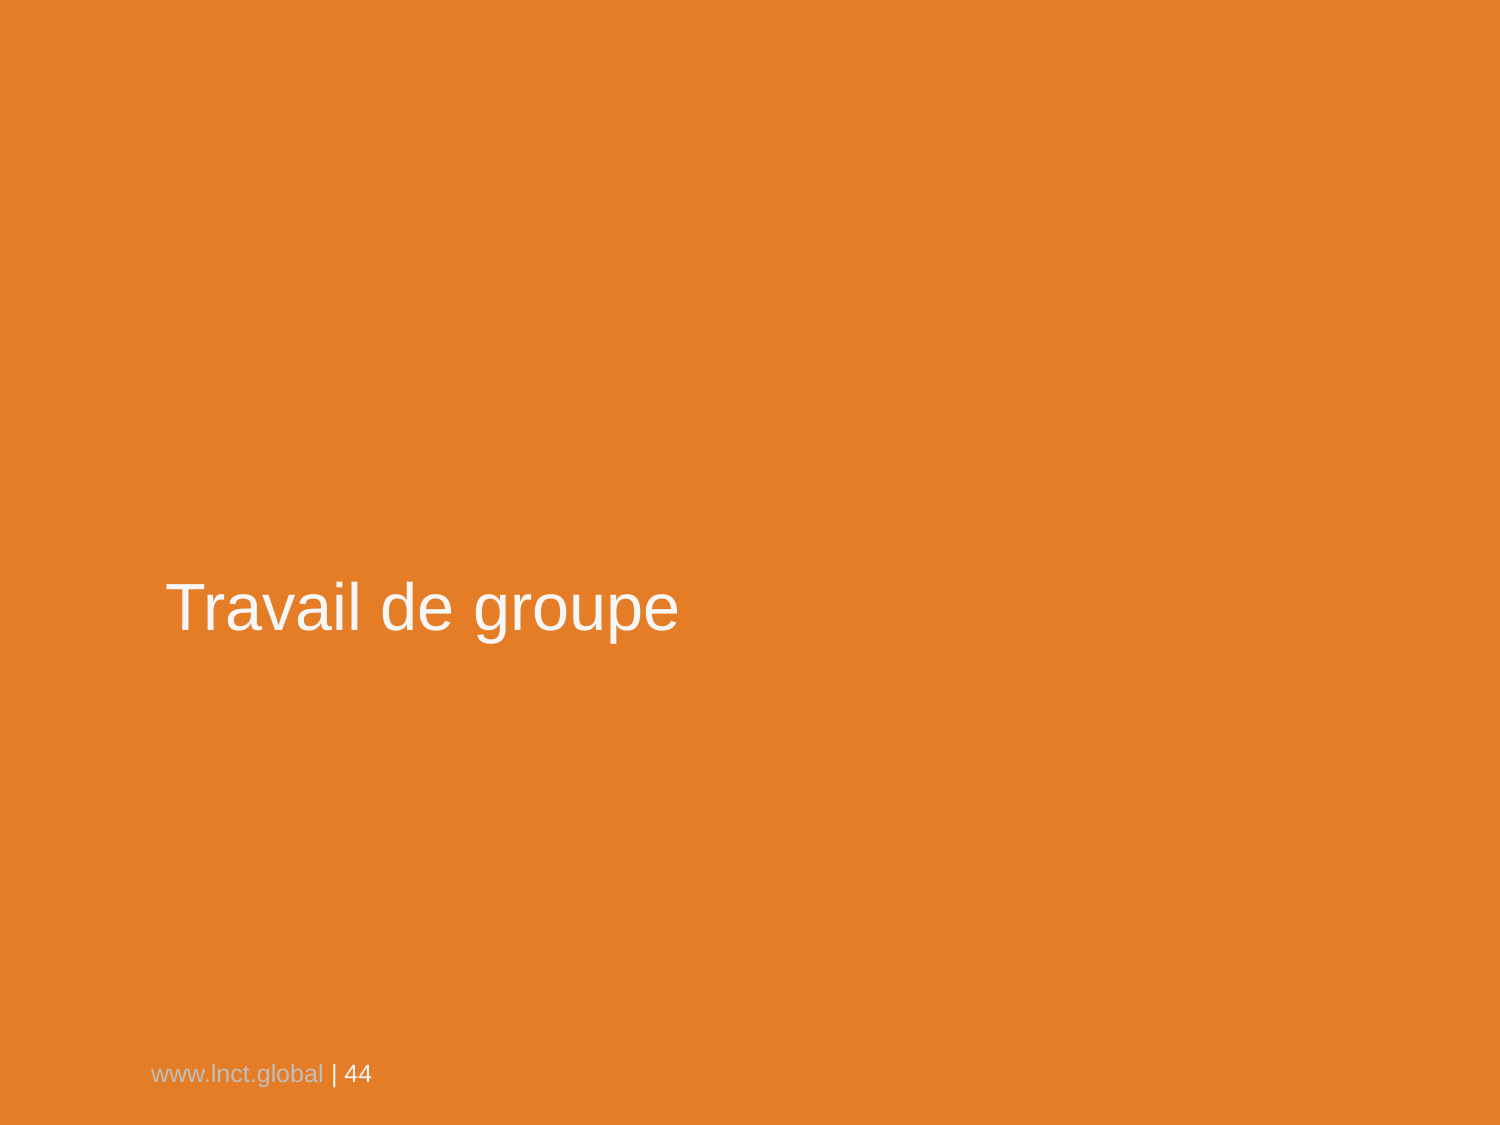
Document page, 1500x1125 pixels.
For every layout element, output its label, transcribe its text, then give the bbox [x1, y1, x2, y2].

slide_number www.lnct.global | 44 [37, 1042, 388, 1103]
title Travail de groupe [150, 464, 1500, 652]
